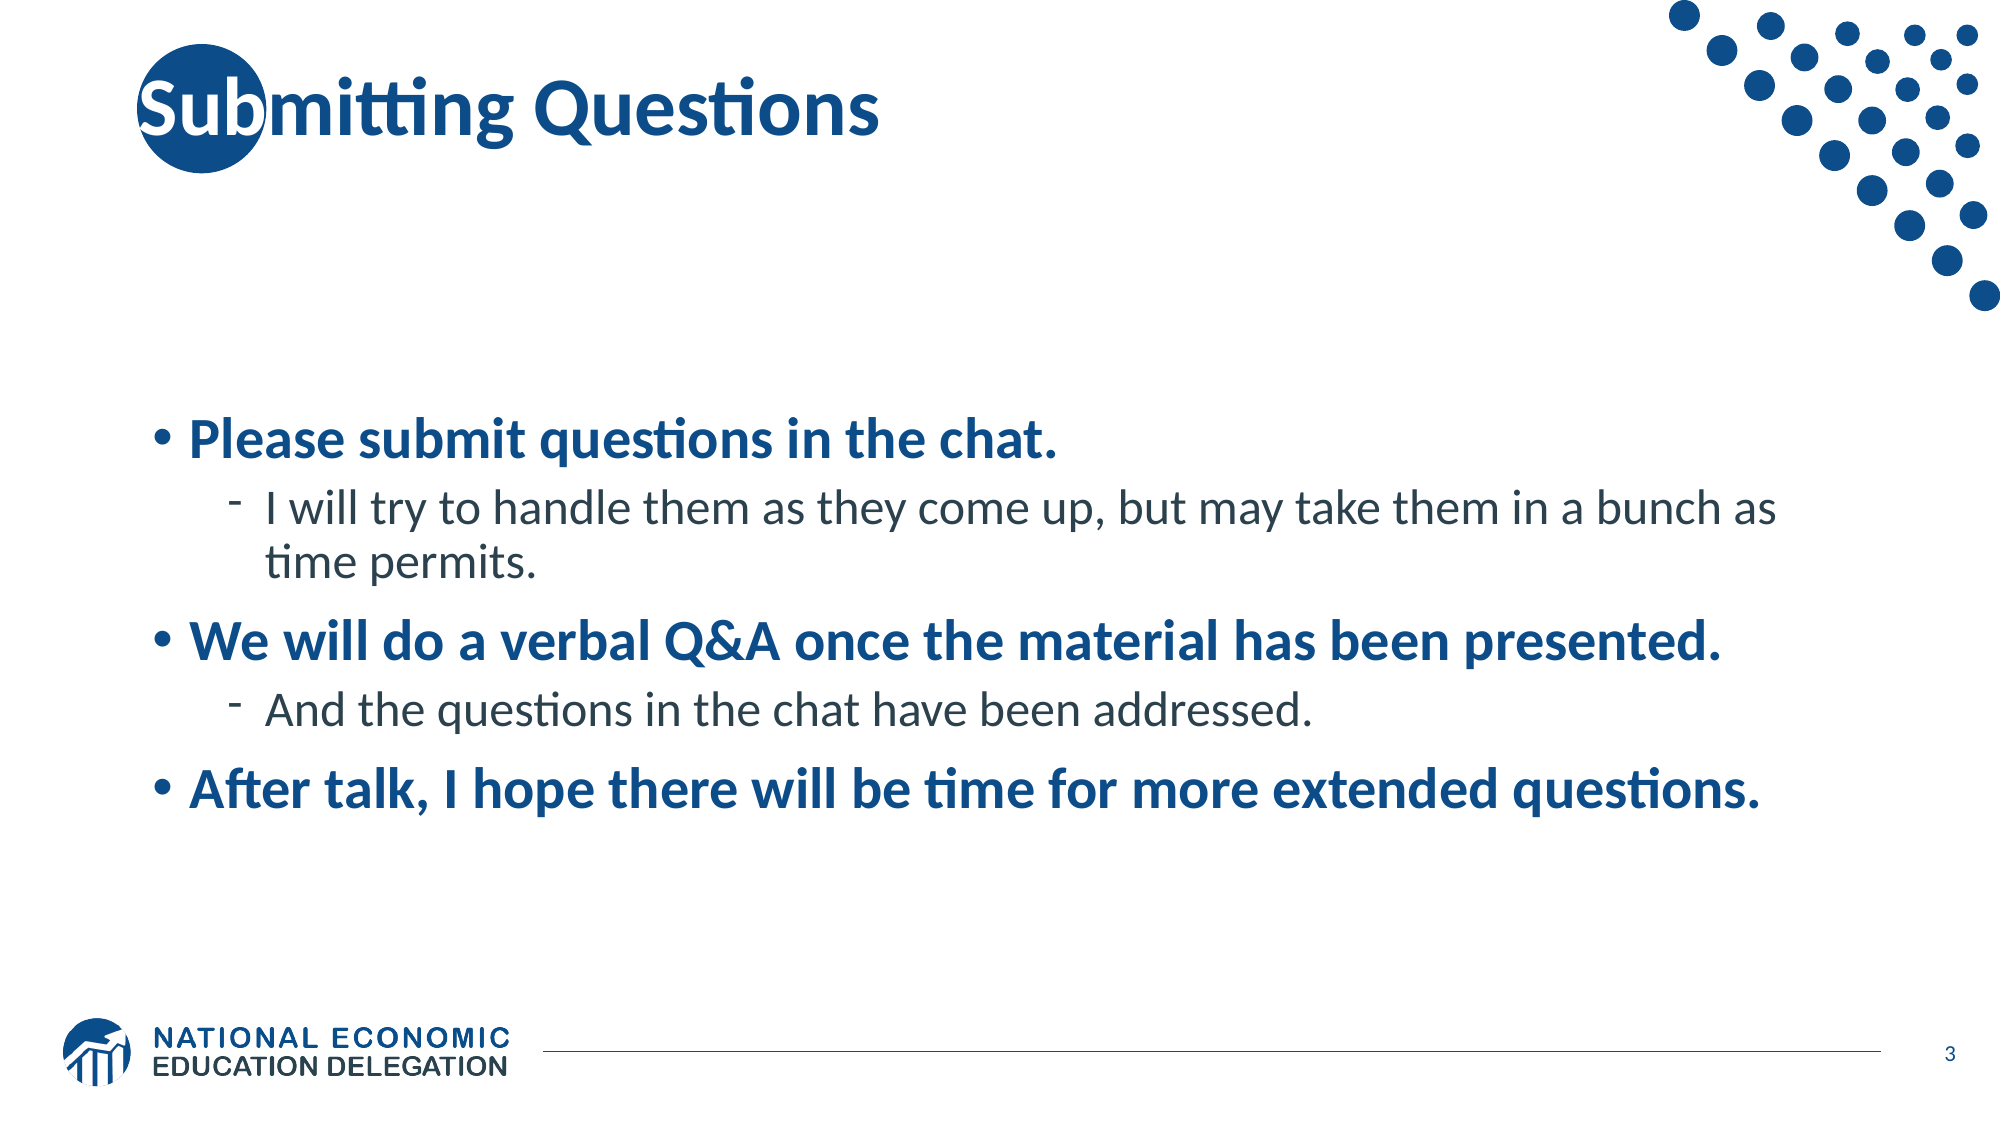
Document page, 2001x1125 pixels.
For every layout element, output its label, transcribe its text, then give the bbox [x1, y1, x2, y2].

list Please submit questions in the chat. I will try to handle them as they come up, but may take them in a bunch as time permits. We will do a verbal Q&A once the material has been presented. And the questions in the chat have been addressed. After talk, I hope there will be time for more extended questions. [137, 257, 1863, 972]
slide_number 3 [1521, 1022, 1972, 1082]
title Submitting Questions [124, 0, 1849, 218]
picture [55, 1013, 520, 1091]
